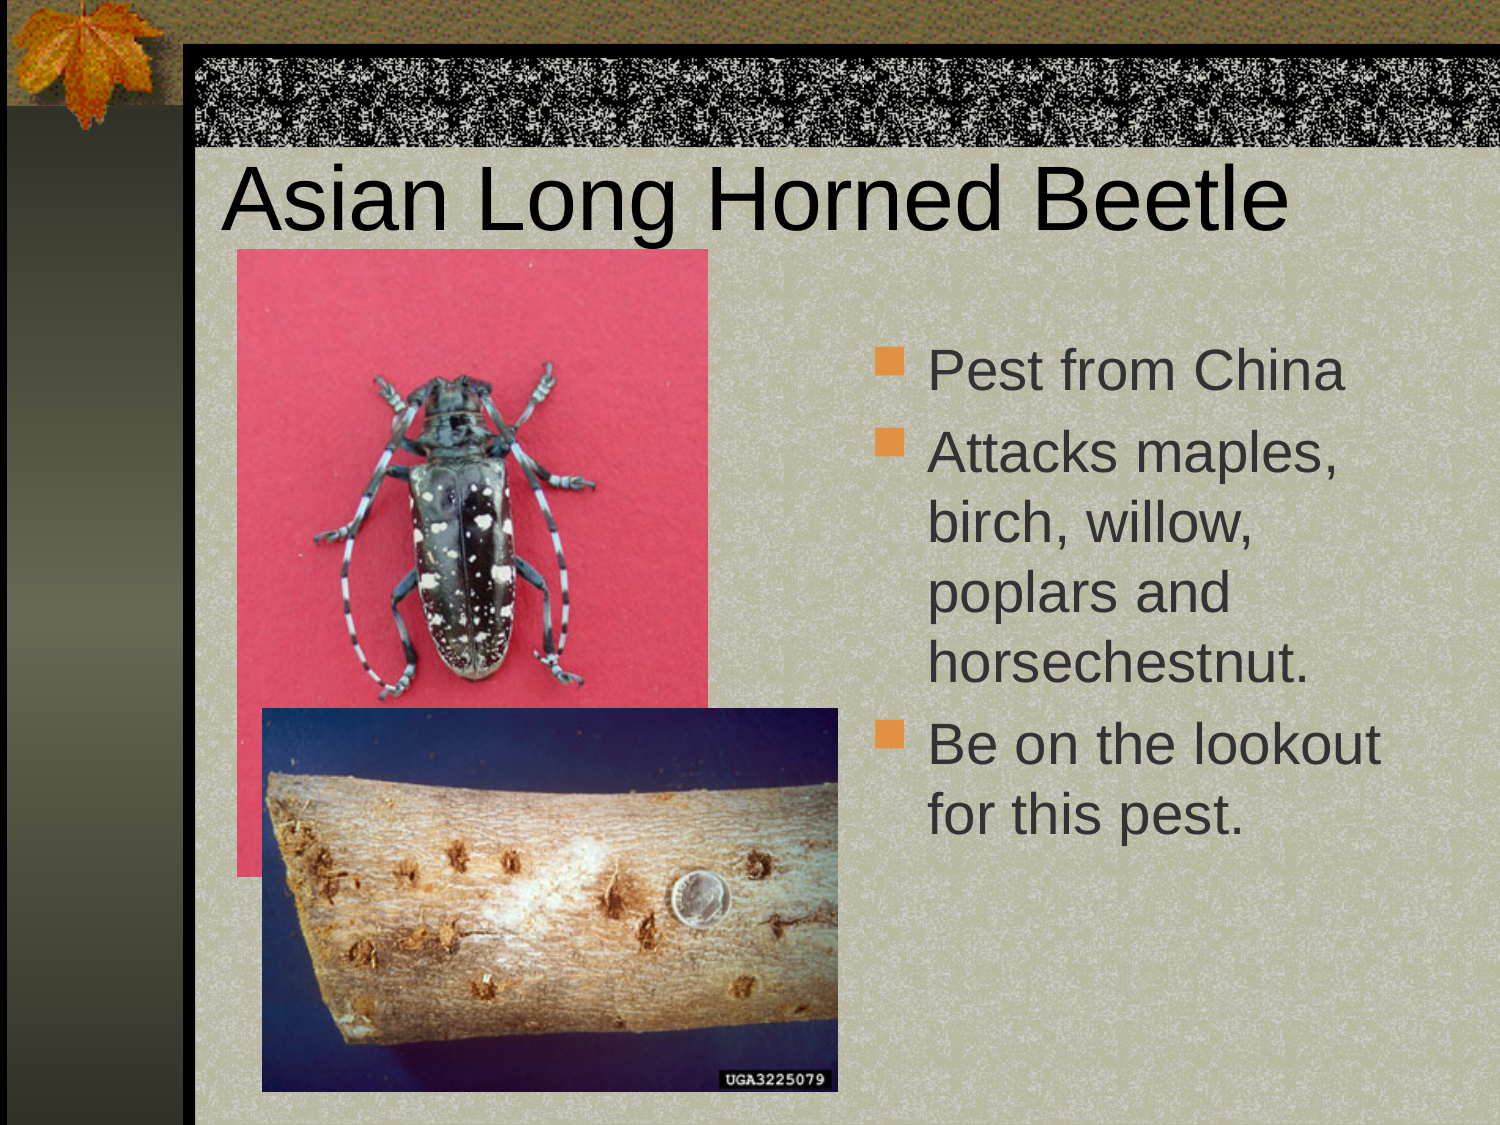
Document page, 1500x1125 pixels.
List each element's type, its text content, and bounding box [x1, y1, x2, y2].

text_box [262, 708, 838, 1092]
title Asian Long Horned Beetle [206, 99, 1482, 288]
picture [196, 58, 1500, 1124]
list Pest from China Attacks maples, birch, willow, poplars and horsechestnut. Be on the lookout for this pest. [856, 324, 1482, 1000]
picture [7, 0, 1500, 130]
